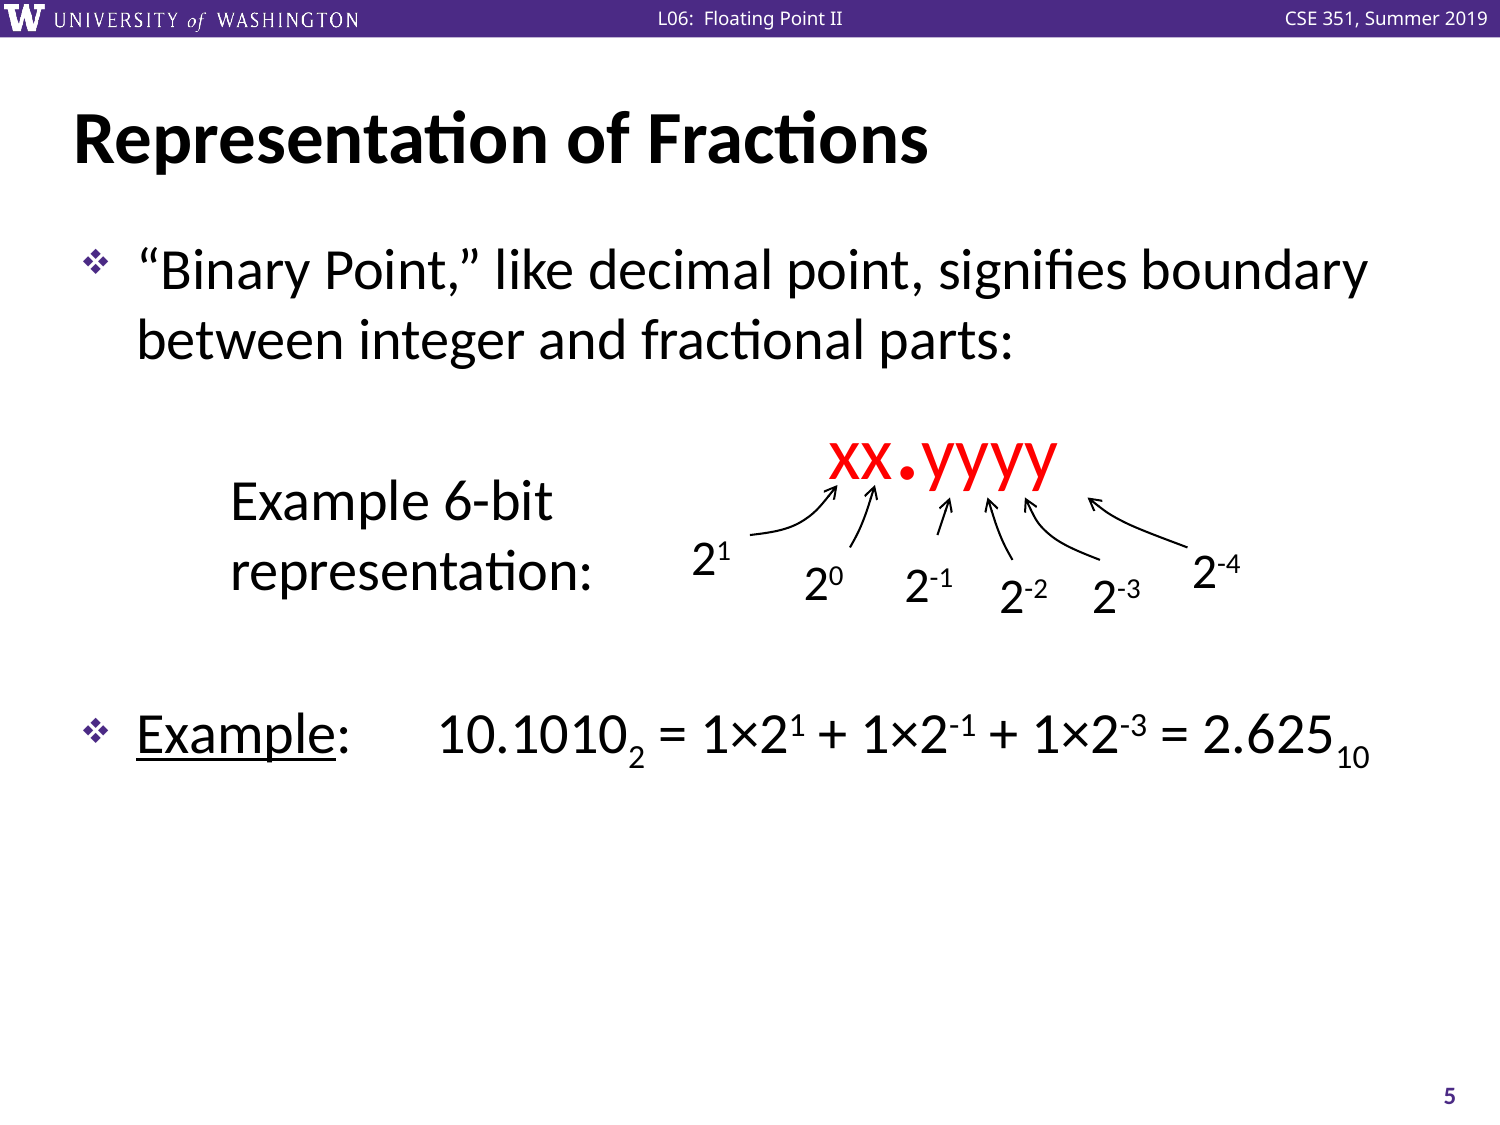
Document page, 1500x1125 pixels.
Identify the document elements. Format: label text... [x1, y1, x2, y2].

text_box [674, 359, 1259, 632]
title Representation of Fractions [58, 71, 1438, 197]
picture [4, 4, 358, 32]
slide_number 5 [1400, 1065, 1500, 1125]
list “Binary Point,” like decimal point, signifies boundary between integer and fractional parts: Example 6-bit representation: Example: 10.10102 = 1×21 + 1×2-1 + 1×2-3 = 2.62510 [64, 223, 1438, 1040]
